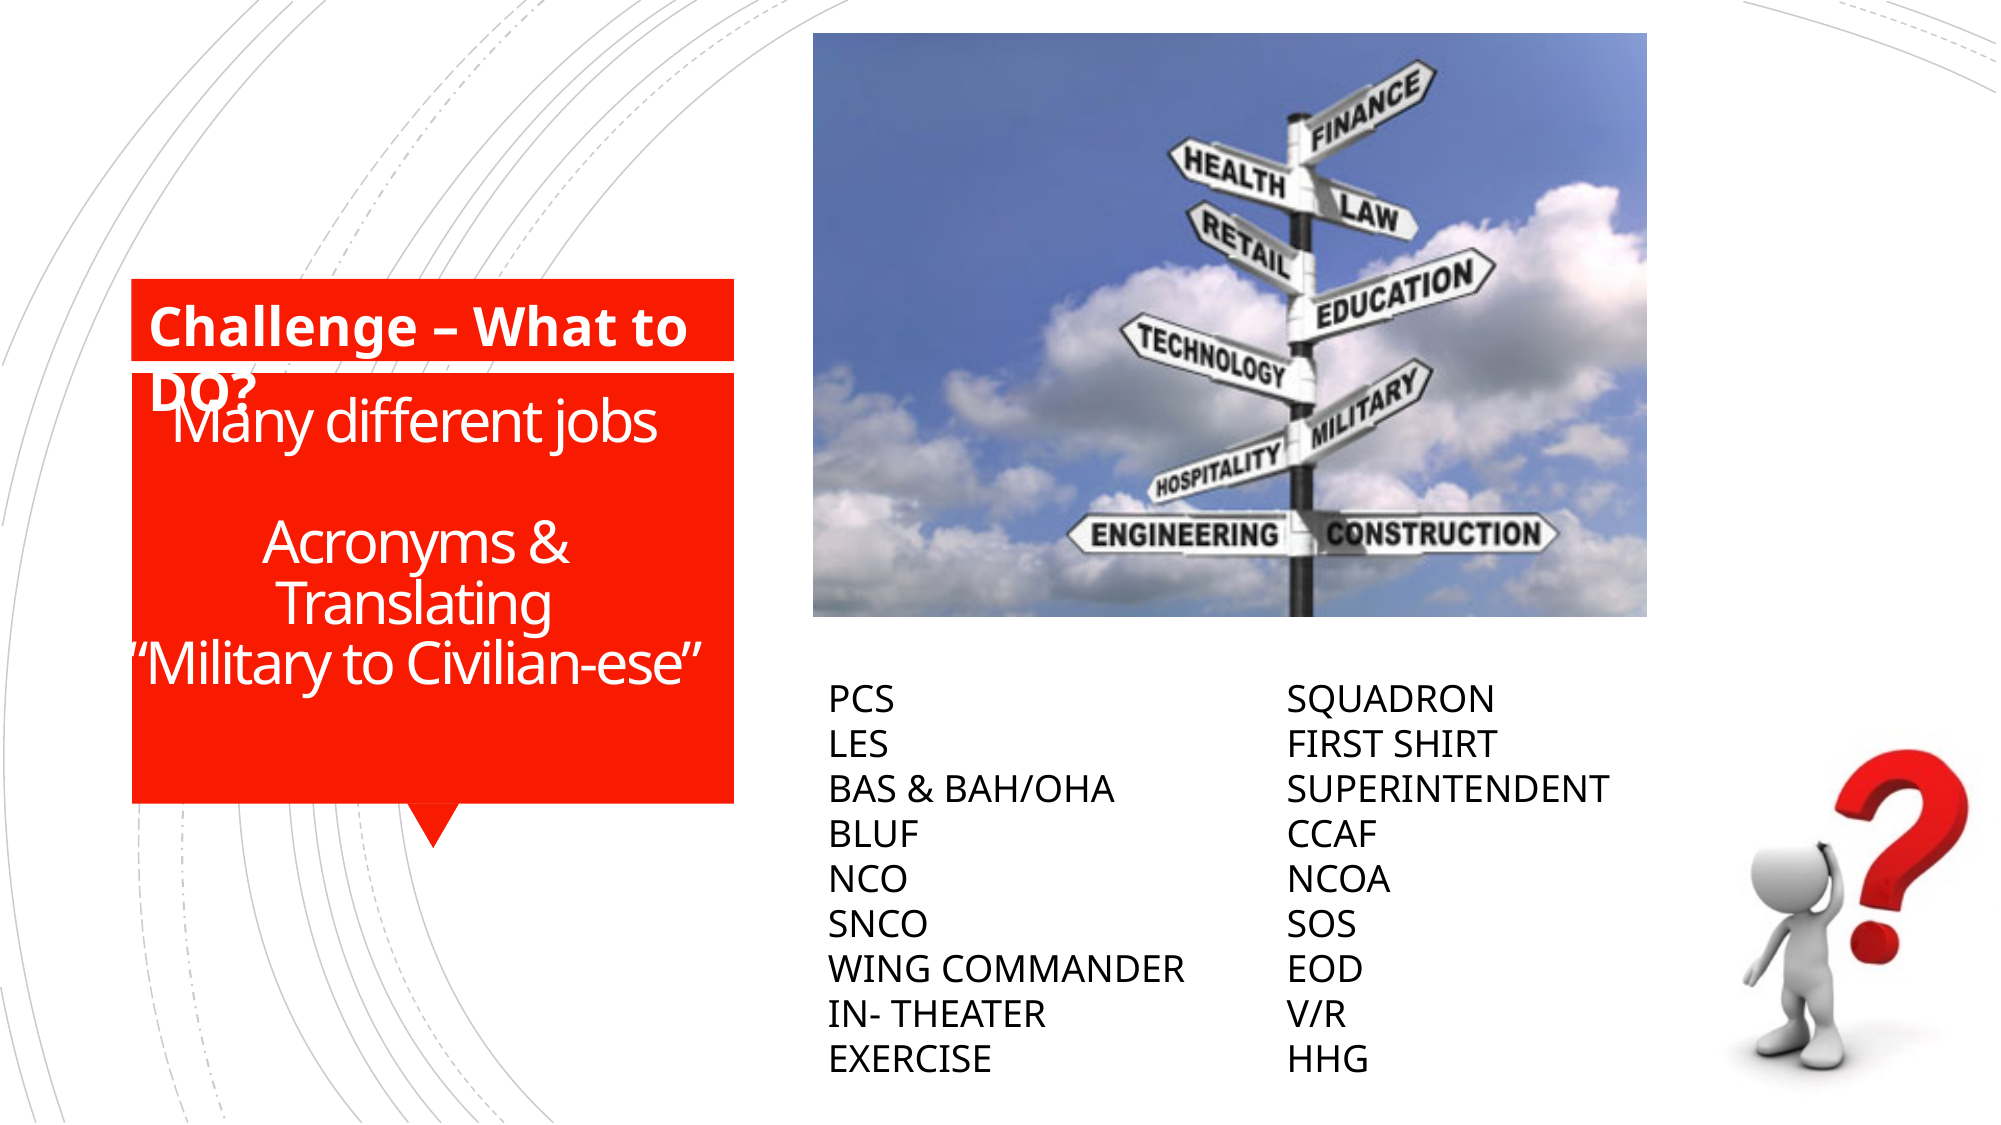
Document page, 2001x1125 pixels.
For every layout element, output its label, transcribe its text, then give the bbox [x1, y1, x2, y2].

text_box Challenge – What to DO? [133, 284, 732, 430]
text_box SQUADRON FIRST SHIRT SUPERINTENDENT CCAF NCOA SOS EOD V/R HHG [1271, 667, 1647, 1088]
title Many different jobs Acronyms & Translating “Military to Civilian-ese” [80, 344, 751, 748]
picture [1679, 709, 1996, 1125]
text_box PCS LES BAS & BAH/OHA BLUF NCO SNCO WING COMMANDER IN- THEATER EXERCISE [813, 667, 1217, 1125]
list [812, 33, 1647, 618]
